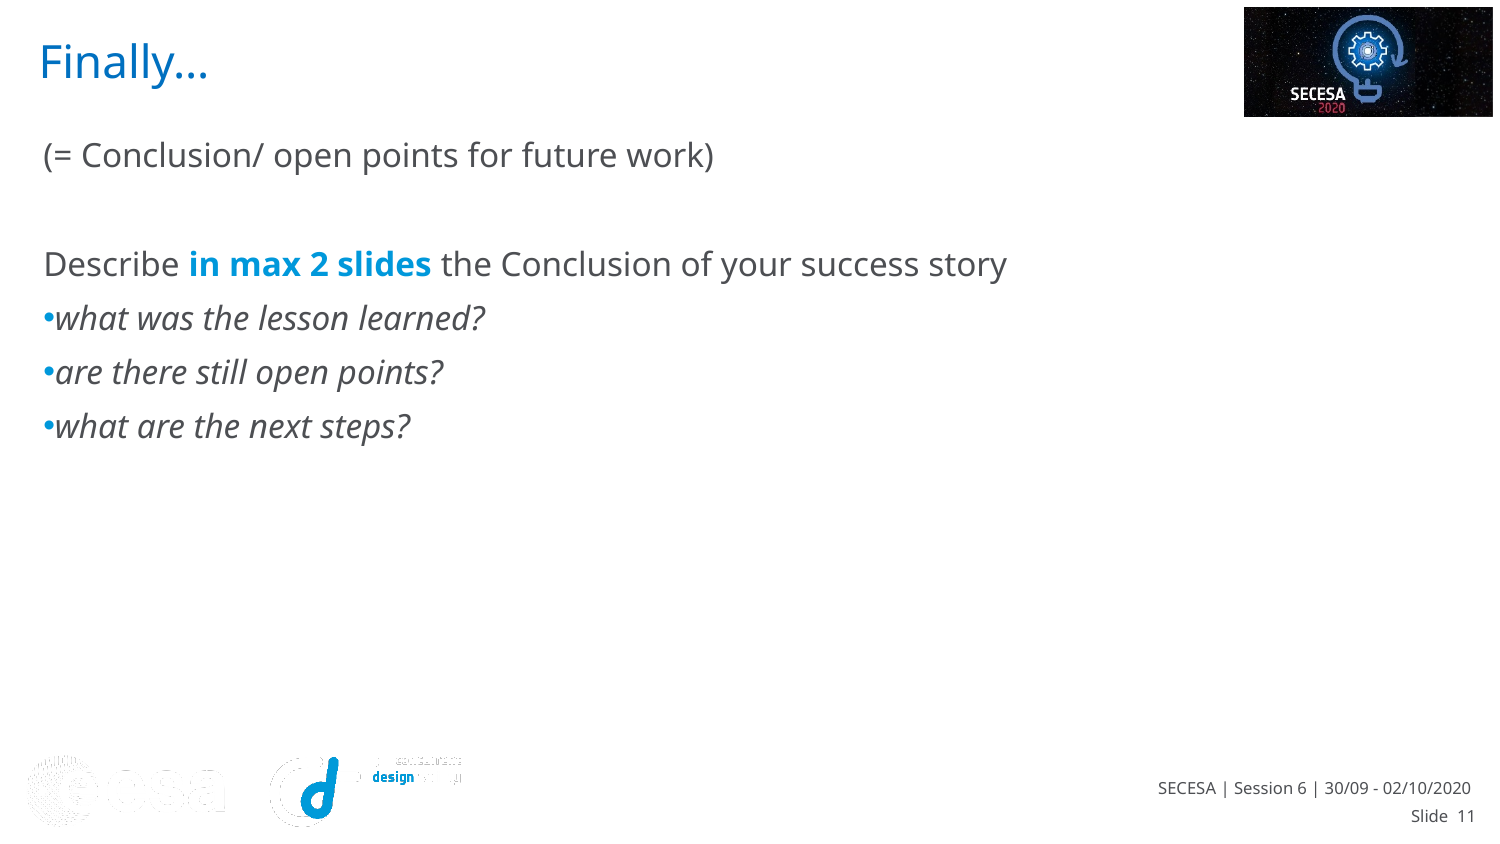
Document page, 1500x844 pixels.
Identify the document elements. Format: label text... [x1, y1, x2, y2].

title Finally… [23, 24, 1201, 96]
picture [26, 755, 225, 832]
picture [1244, 7, 1492, 117]
picture [269, 754, 461, 827]
list (= Conclusion/ open points for future work) Describe in max 2 slides the Conclusion of your success story what was the lesson learned? are there still open points? what are the next steps? [28, 119, 1464, 747]
